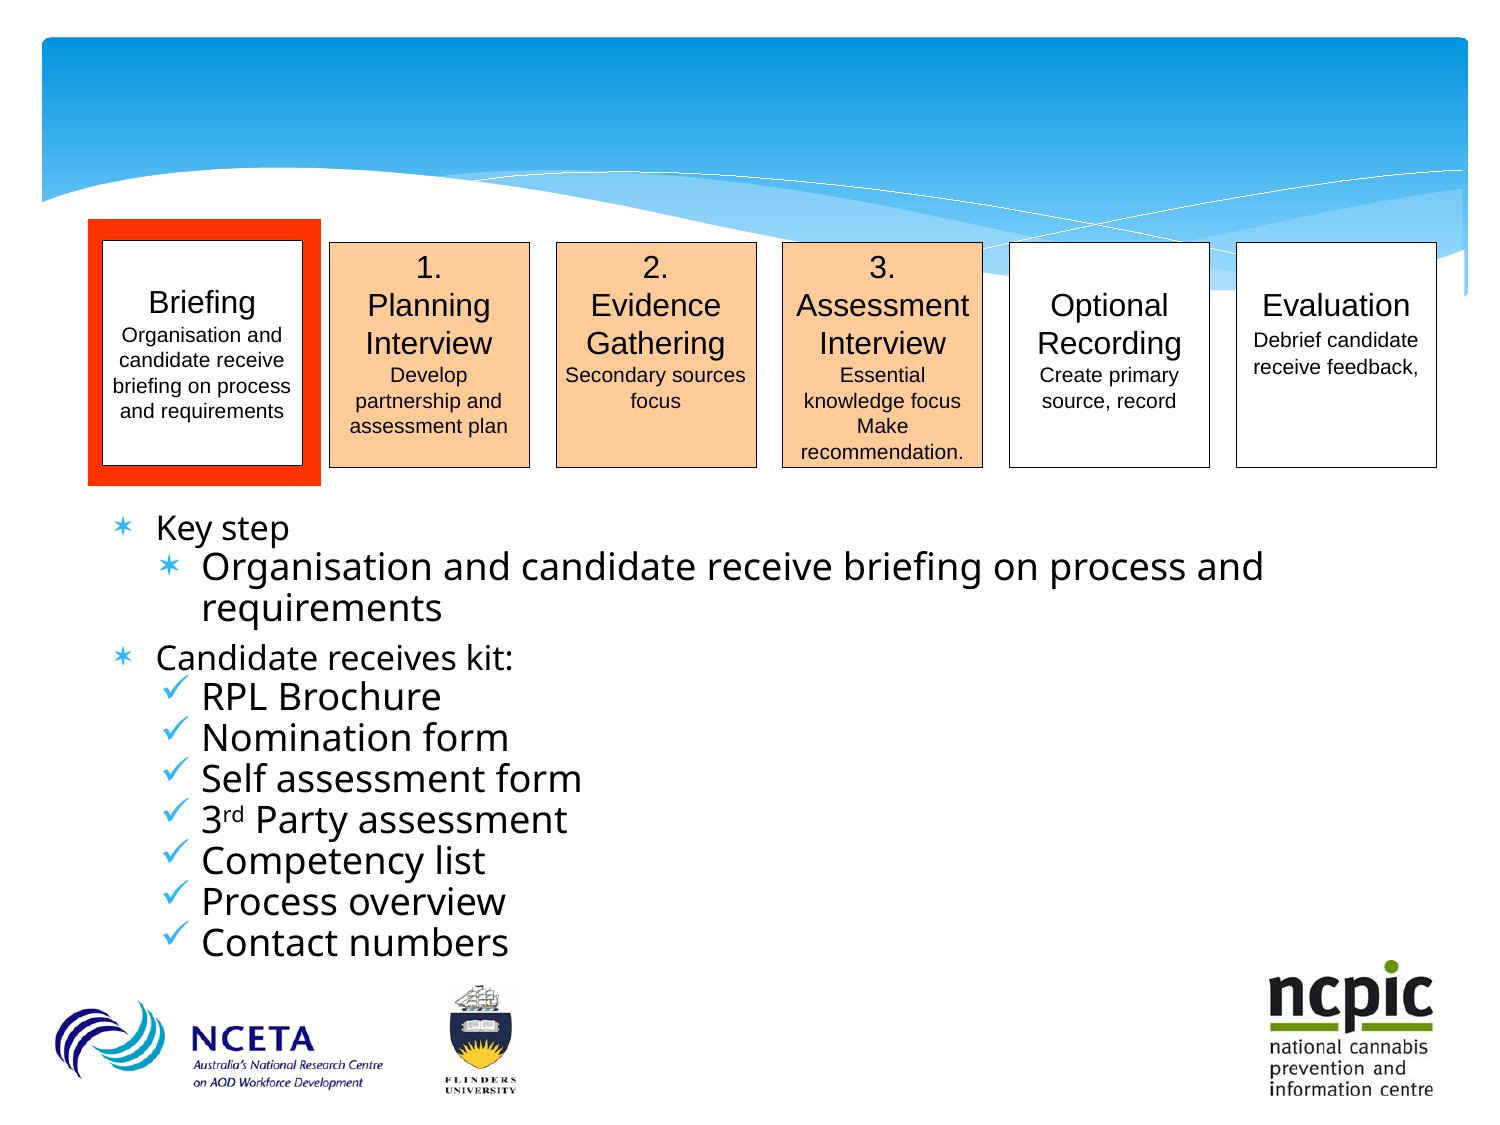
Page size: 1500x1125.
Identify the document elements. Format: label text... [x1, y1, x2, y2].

text_box [87, 219, 321, 486]
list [99, 237, 305, 468]
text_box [326, 240, 532, 470]
picture [1269, 977, 1433, 1096]
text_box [1006, 240, 1212, 470]
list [99, 167, 1439, 239]
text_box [1233, 240, 1439, 470]
picture [48, 985, 516, 1096]
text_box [553, 240, 759, 470]
list Key step Organisation and candidate receive briefing on process and requirements Candidate receives kit: RPL Brochure Nomination form Self assessment form 3rd Party assessment Competency list Process overview Contact numbers [99, 503, 1451, 977]
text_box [780, 240, 986, 470]
